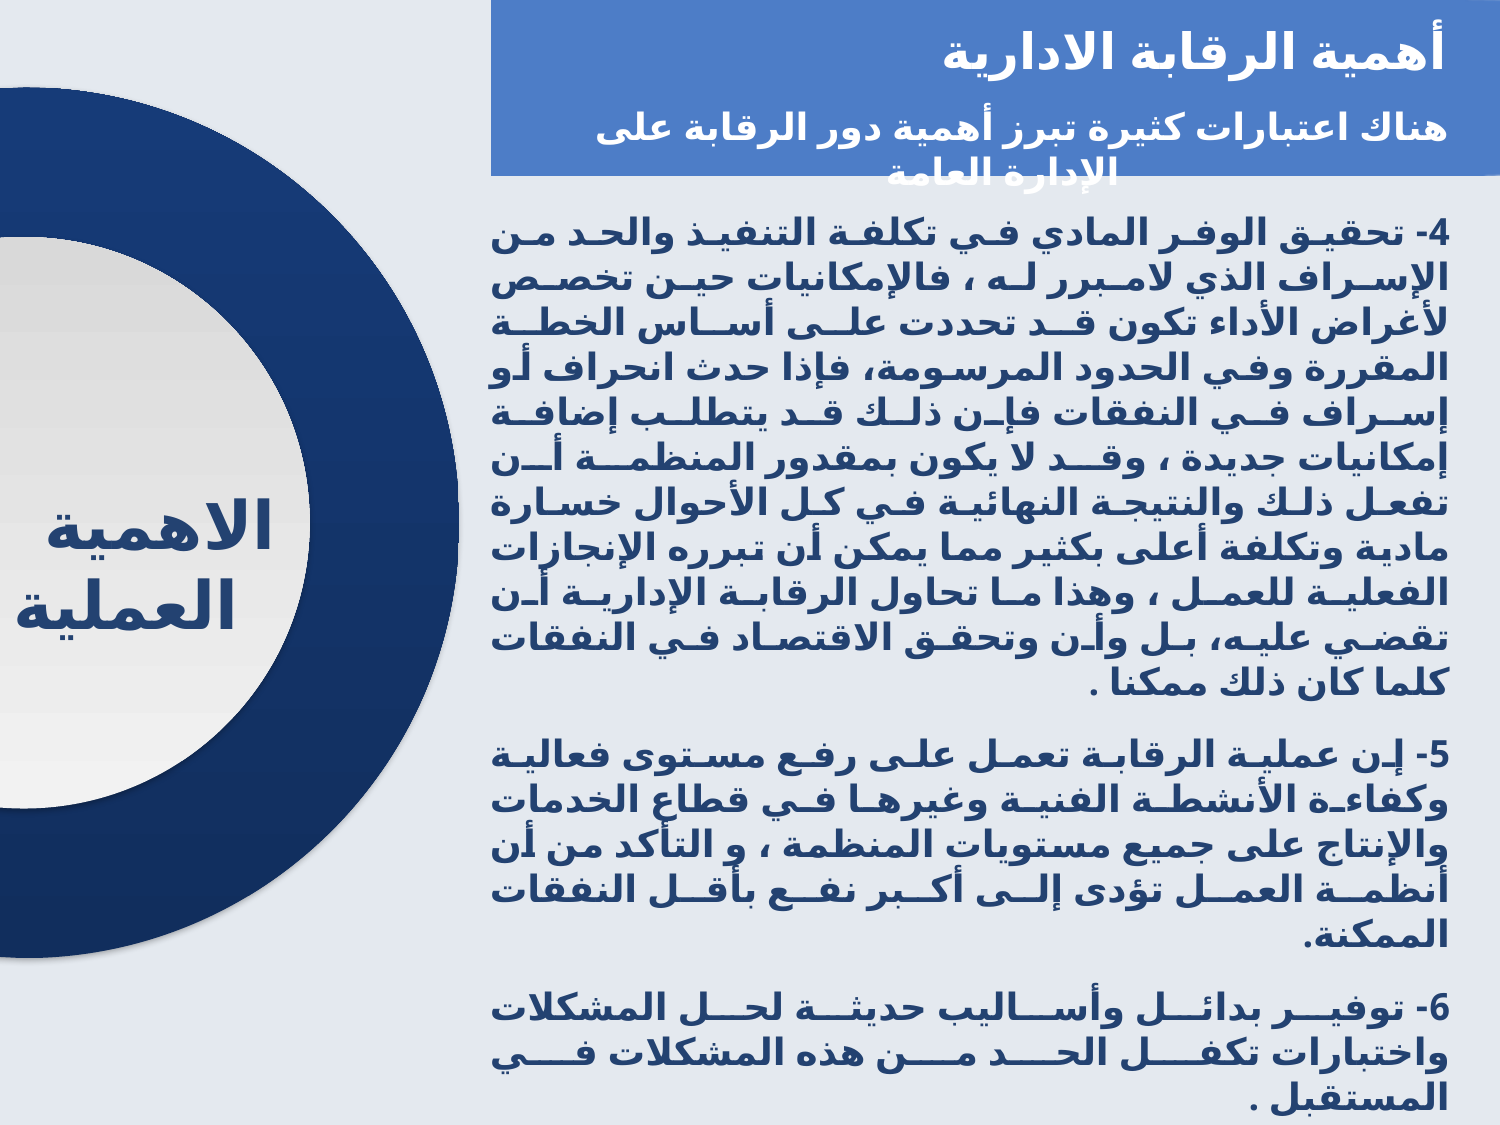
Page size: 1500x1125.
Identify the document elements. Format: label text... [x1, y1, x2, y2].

list 4- تحقيق الوفر المادي في تكلفة التنفيذ والحد من الإسراف الذي لامبرر له ، فالإمكانيات حين تخصص لأغراض الأداء تكون قد تحددت على أساس الخطة المقررة وفي الحدود المرسومة، فإذا حدث انحراف أو إسراف في النفقات فإن ذلك قد يتطلب إضافة إمكانيات جديدة ، وقد لا يكون بمقدور المنظمة أن تفعل ذلك والنتيجة النهائية في كل الأحوال خسارة مادية وتكلفة أعلى بكثير مما يمكن أن تبرره الإنجازات الفعلية للعمل ، وهذا ما تحاول الرقابة الإدارية أن تقضي عليه، بل وأن وتحقق الاقتصاد في النفقات كلما كان ذلك ممكنا . 5- إن عملية الرقابة تعمل على رفع مستوى فعالية وكفاءة الأنشطة الفنية وغيرها في قطاع الخدمات والإنتاج على جميع مستويات المنظمة ، و التأكد من أن أنظمة العمل تؤدى إلى أكبر نفع بأقل النفقات الممكنة. 6- توفير بدائل وأساليب حديثة لحل المشكلات واختبارات تكفل الحد من هذه المشكلات في المستقبل . 7- الكشف عن ميزات وتفوق وابداع افراد المنظمة كي يتسنى للادارة مكافأة وحفز الافراد الذين يعملون باخلاص وإنتاجية . 8- ضمان القرارات السليمة على مختلف مستويات المسؤولين وتنفيذ القرارات بأفضل صورة ممكنة والتأكد من انها محل احترام الجميع . [474, 200, 1488, 1059]
picture [491, 0, 1500, 176]
text_box [0, 87, 460, 959]
text_box الاهمية العملية [0, 237, 310, 809]
